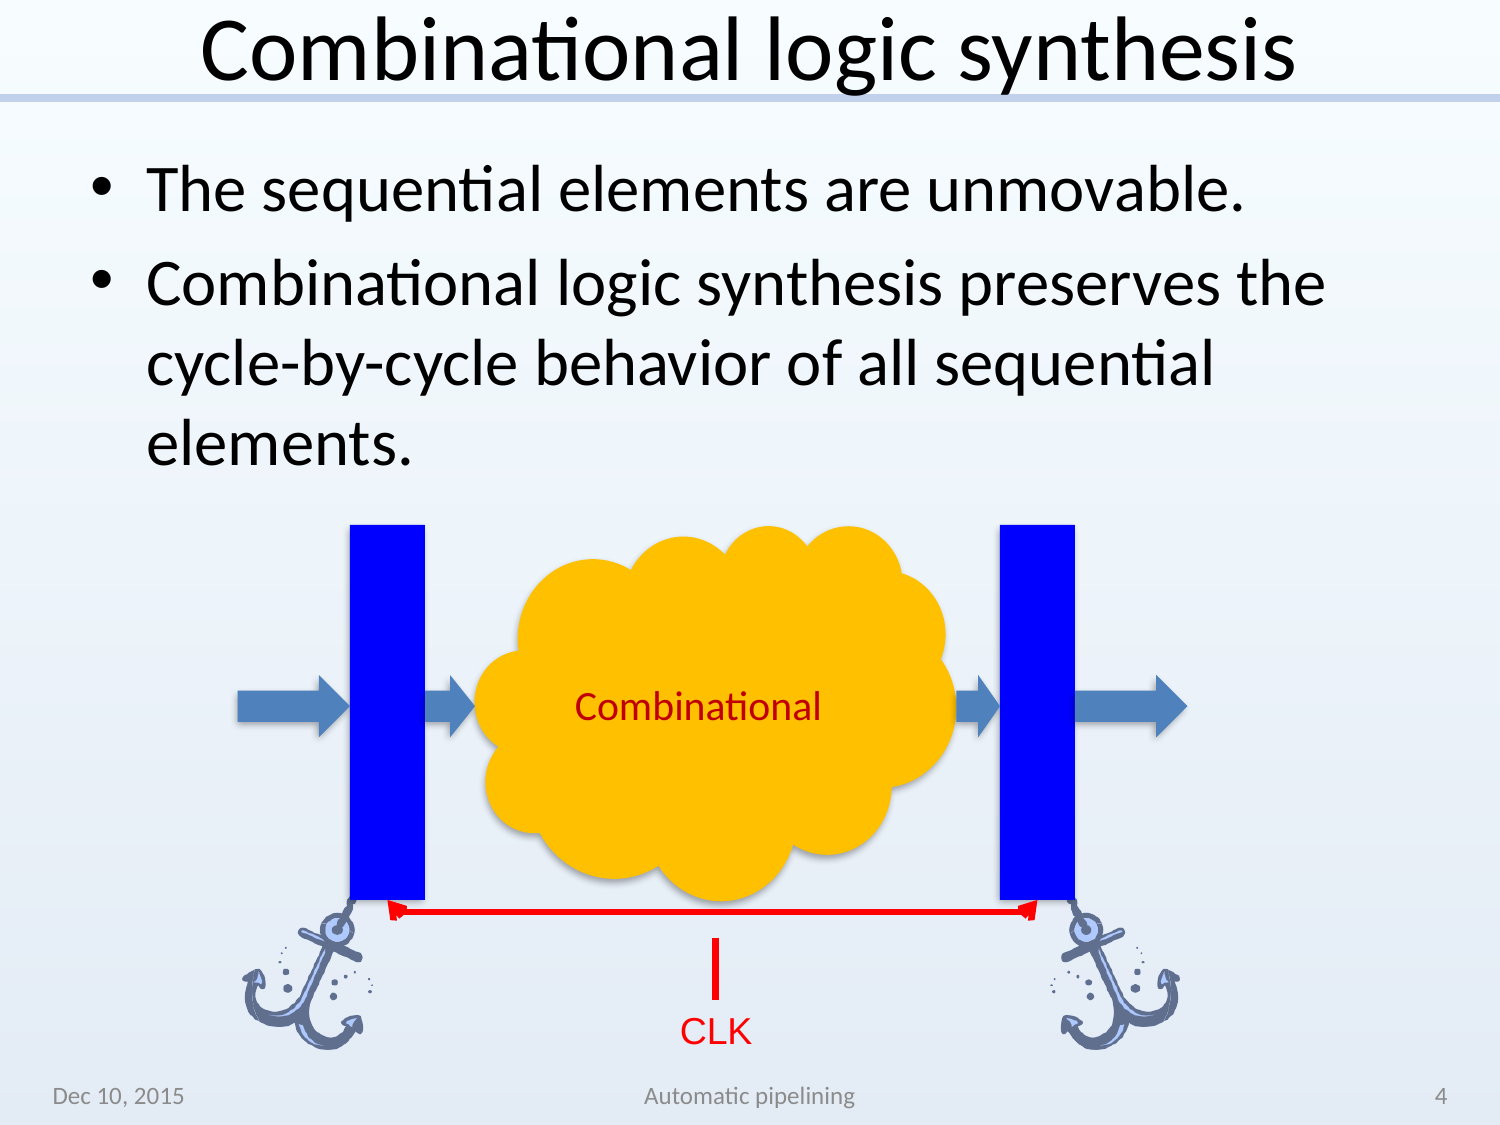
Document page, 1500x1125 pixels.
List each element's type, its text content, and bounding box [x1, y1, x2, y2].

text_box [998, 523, 1077, 902]
slide_number 4 [1112, 1065, 1463, 1125]
text_box [1072, 673, 1190, 740]
footer Automatic pipelining [512, 1065, 707, 1125]
picture [241, 887, 373, 1050]
text_box [348, 523, 427, 902]
text_box CLK [665, 999, 707, 1060]
text_box [954, 672, 1002, 740]
text_box [422, 672, 477, 740]
picture [1049, 887, 1181, 1051]
text_box CLK [719, 999, 768, 1060]
text_box Combinational [472, 524, 957, 904]
title Combinational logic synthesis [74, 0, 1426, 101]
footer Automatic pipelining [719, 1065, 988, 1125]
text_box [235, 673, 353, 740]
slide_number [37, 1065, 388, 1125]
list The sequential elements are unmovable. Combinational logic synthesis preserves the cycle-by-cycle behavior of all sequential elements. [74, 137, 1426, 488]
